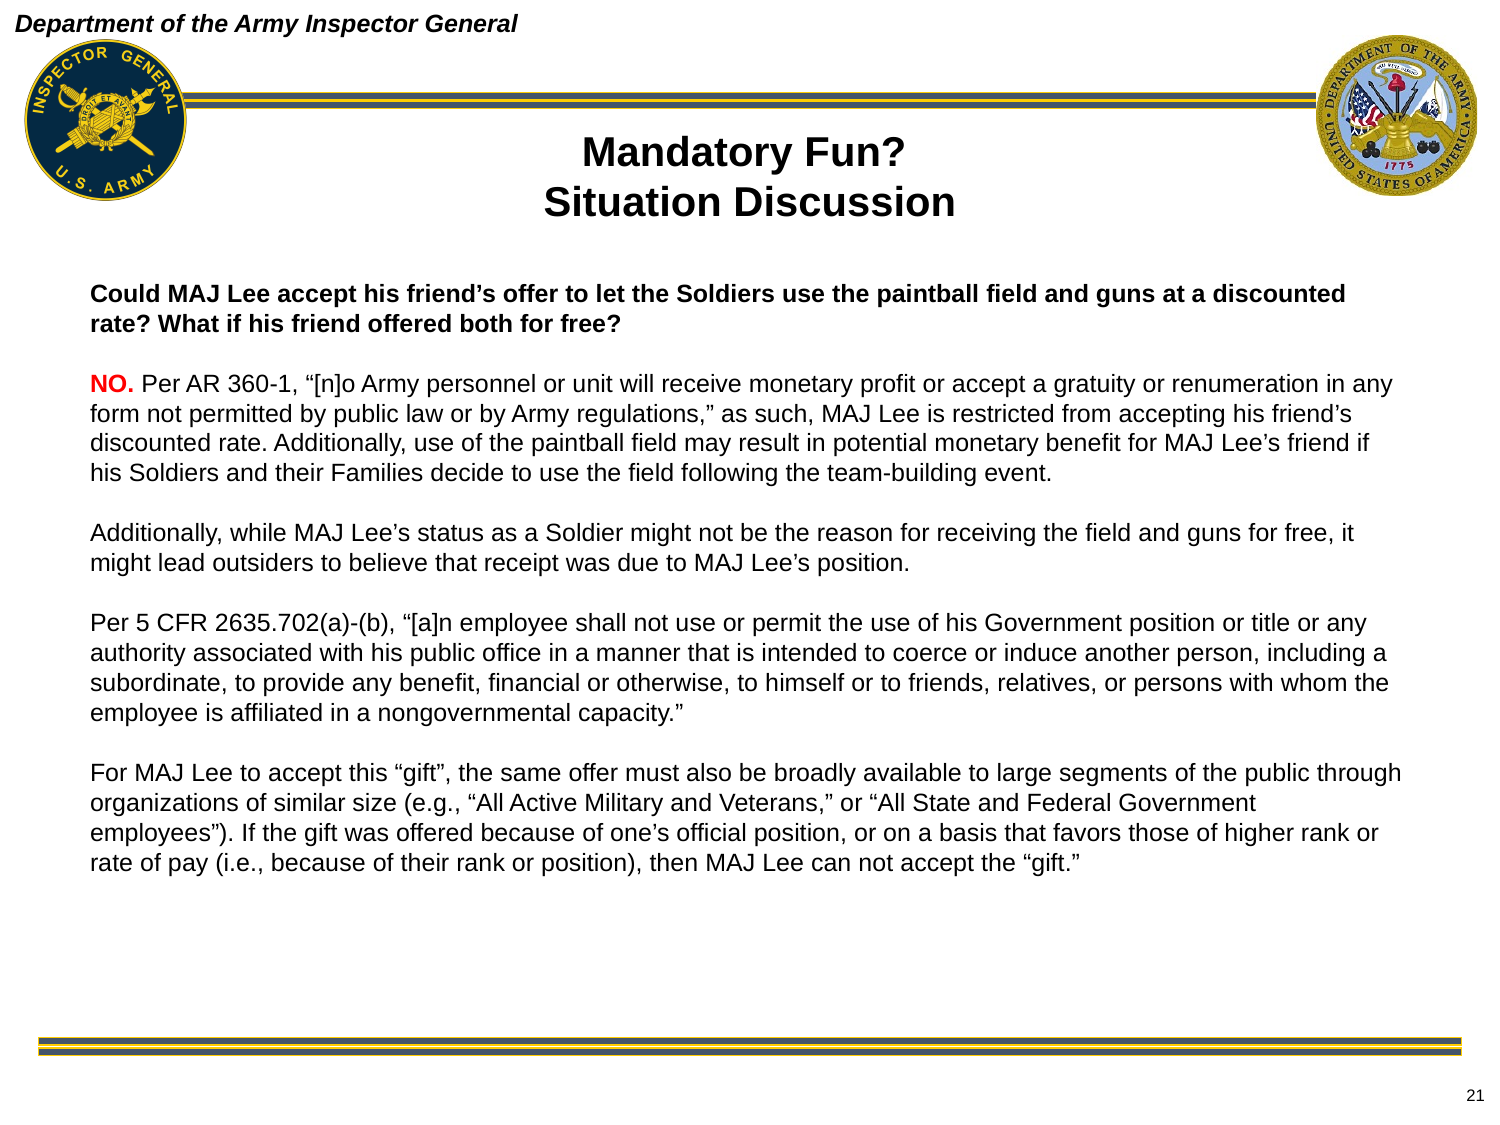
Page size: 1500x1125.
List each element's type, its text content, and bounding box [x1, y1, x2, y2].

list Could MAJ Lee accept his friend’s offer to let the Soldiers use the paintball field and guns at a discounted rate? What if his friend offered both for free? NO. Per AR 360-1, “[n]o Army personnel or unit will receive monetary profit or accept a gratuity or renumeration in any form not permitted by public law or by Army regulations,” as such, MAJ Lee is restricted from accepting his friend’s discounted rate. Additionally, use of the paintball field may result in potential monetary benefit for MAJ Lee’s friend if his Soldiers and their Families decide to use the field following the team-building event. Additionally, while MAJ Lee’s status as a Soldier might not be the reason for receiving the field and guns for free, it might lead outsiders to believe that receipt was due to MAJ Lee’s position. Per 5 CFR 2635.702(a)-(b), “[a]n employee shall not use or permit the use of his Government position or title or any authority associated with his public office in a manner that is intended to coerce or induce another person, including a subordinate, to provide any benefit, financial or otherwise, to himself or to friends, relatives, or persons with whom the employee is affiliated in a nongovernmental capacity.” For MAJ Lee to accept this “gift”, the same offer must also be broadly available to large segments of the public through organizations of similar size (e.g., “All Active Military and Veterans,” or “All State and Federal Government employees”). If the gift was offered because of one’s official position, or on a basis that favors those of higher rank or rate of pay (i.e., because of their rank or position), then MAJ Lee can not accept the “gift.” [75, 239, 1425, 1046]
title Mandatory Fun? Situation Discussion [223, 117, 1276, 239]
picture [1316, 35, 1478, 196]
slide_number 21 [1149, 1065, 1500, 1125]
picture [21, 34, 192, 205]
